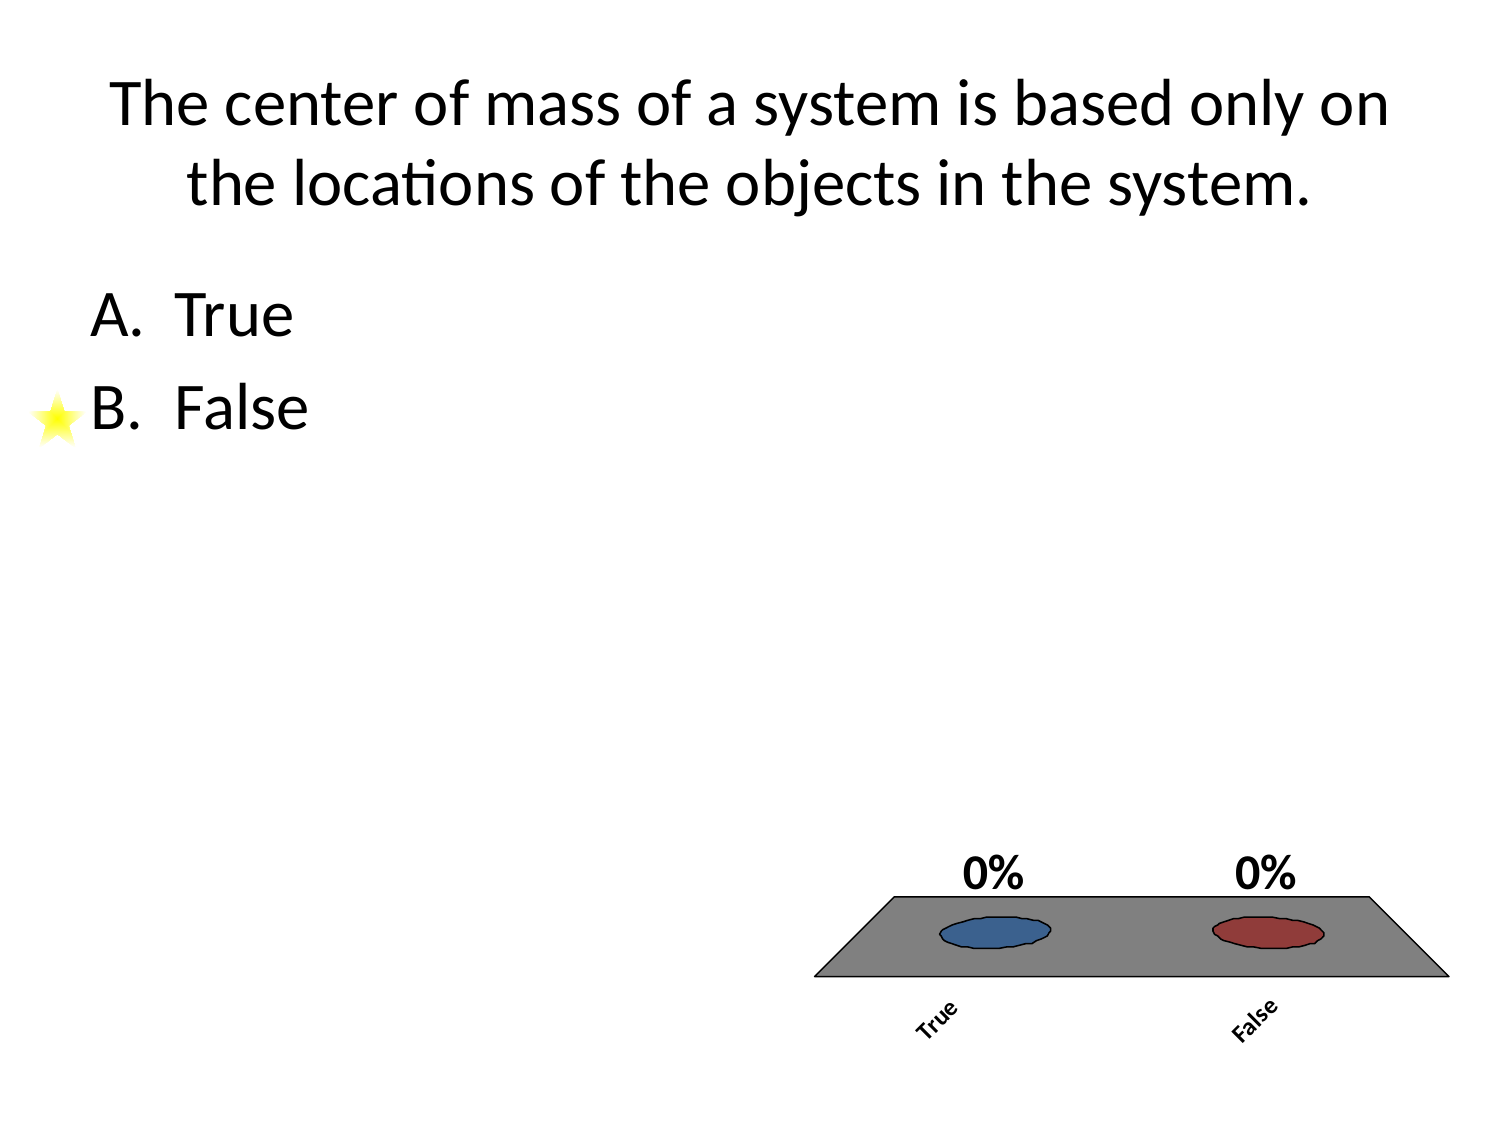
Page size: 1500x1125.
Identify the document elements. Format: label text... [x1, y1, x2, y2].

title The center of mass of a system is based only on the locations of the objects in the system. [75, 45, 1425, 233]
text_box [739, 262, 1490, 1107]
text_box [26, 387, 89, 450]
list True False [75, 262, 737, 1005]
